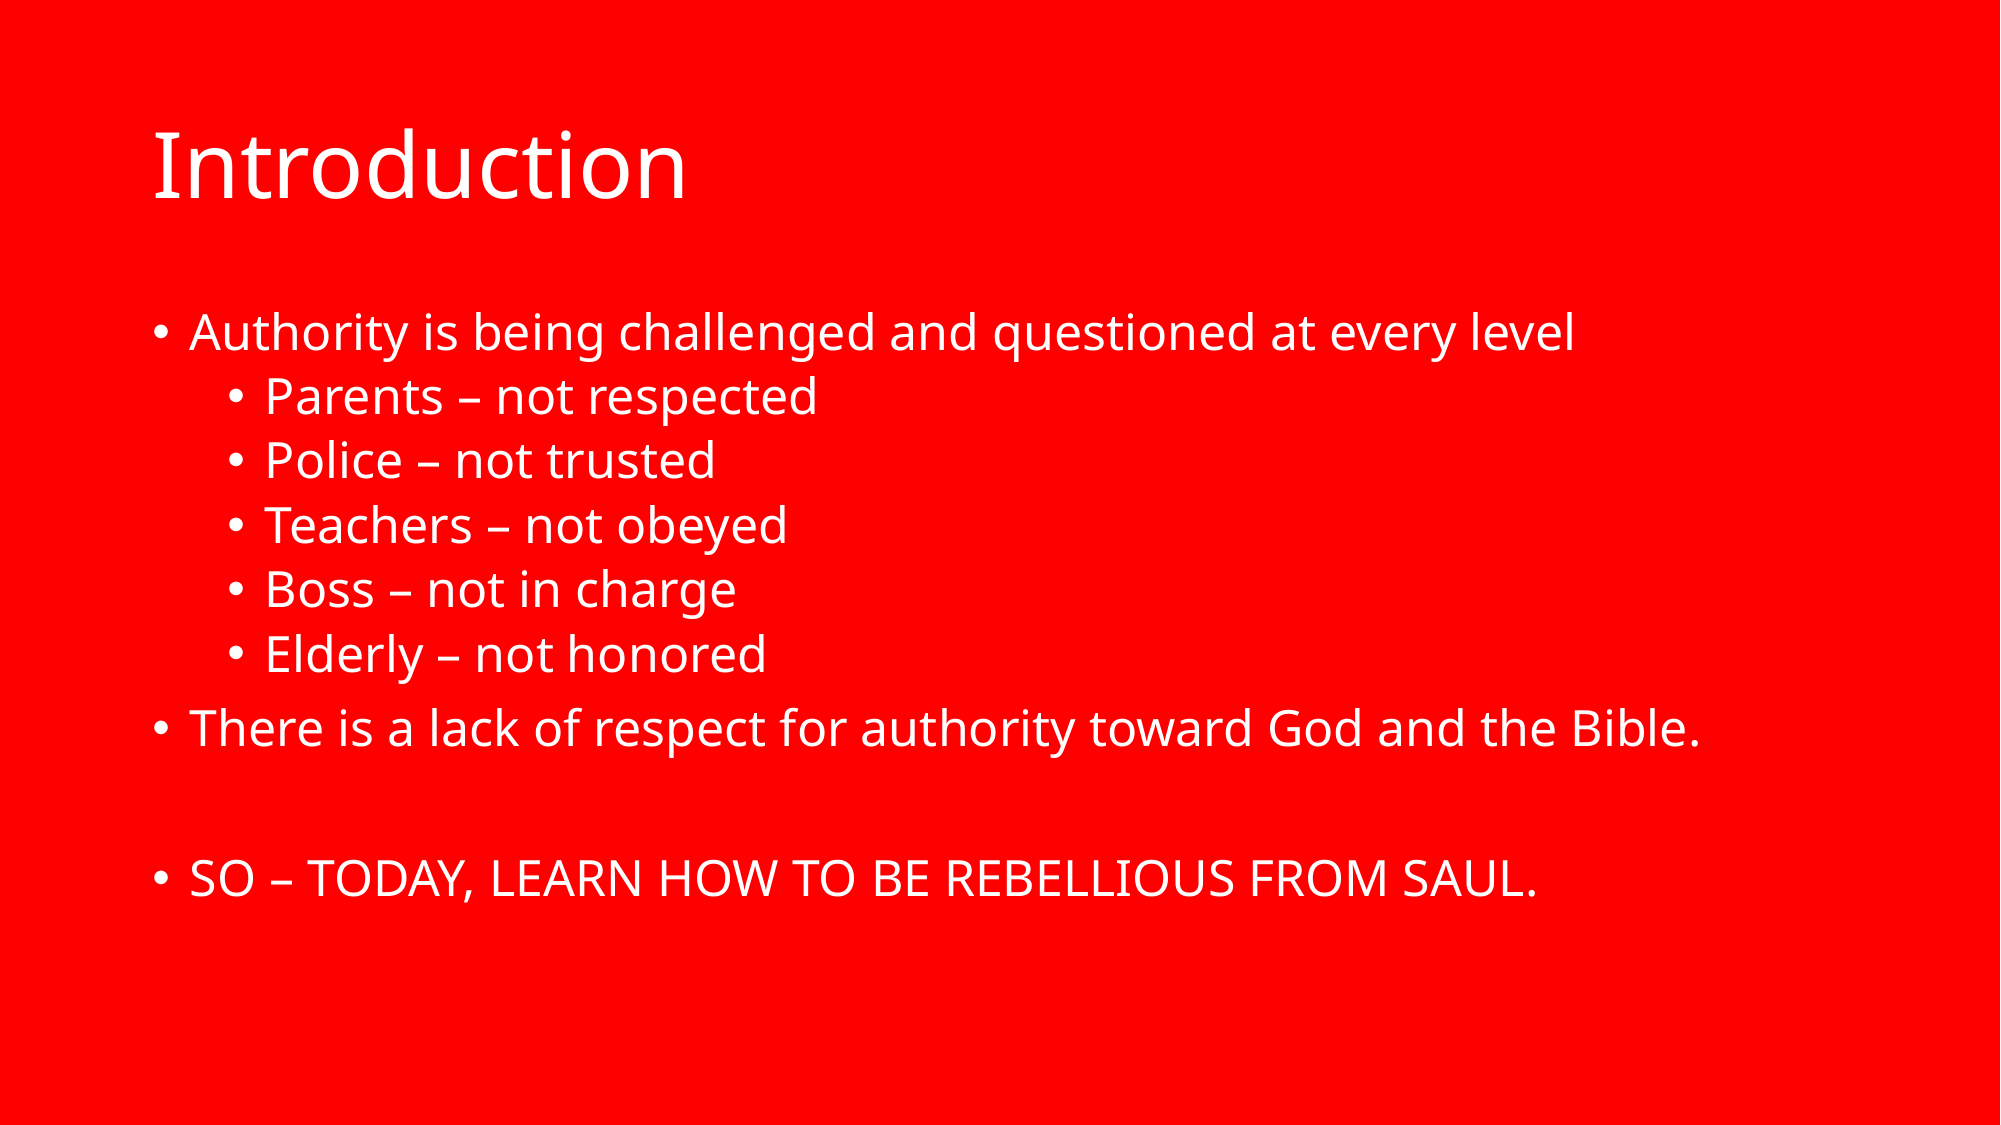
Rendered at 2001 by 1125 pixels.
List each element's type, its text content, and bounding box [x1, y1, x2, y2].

title Introduction [137, 59, 1863, 278]
list Authority is being challenged and questioned at every level Parents – not respected Police – not trusted Teachers – not obeyed Boss – not in charge Elderly – not honored There is a lack of respect for authority toward God and the Bible. SO – TODAY, LEARN HOW TO BE REBELLIOUS FROM SAUL. [137, 299, 1863, 1014]
